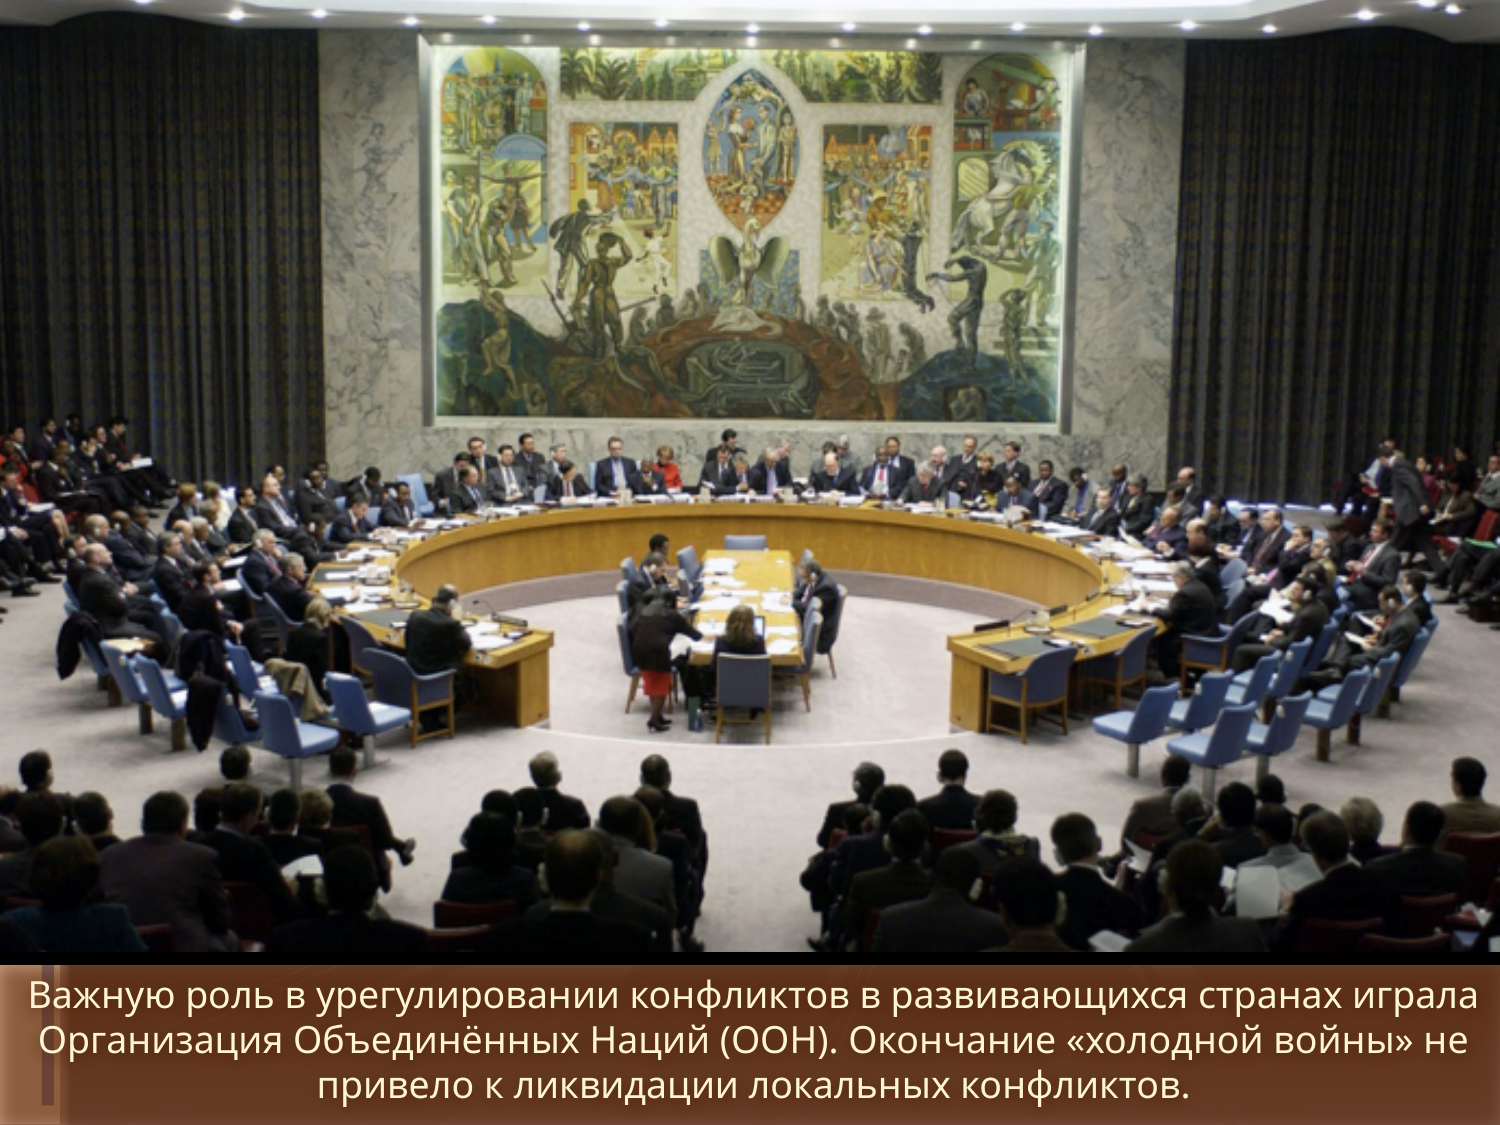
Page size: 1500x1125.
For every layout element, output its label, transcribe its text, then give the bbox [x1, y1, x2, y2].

list Важную роль в урегулировании конфликтов в развивающихся странах играла Организация Объединённых Наций (ООН). Окончание «холодной войны» не привело к ликвидации локальных конфликтов. [0, 965, 1500, 1125]
picture [0, 0, 1500, 953]
